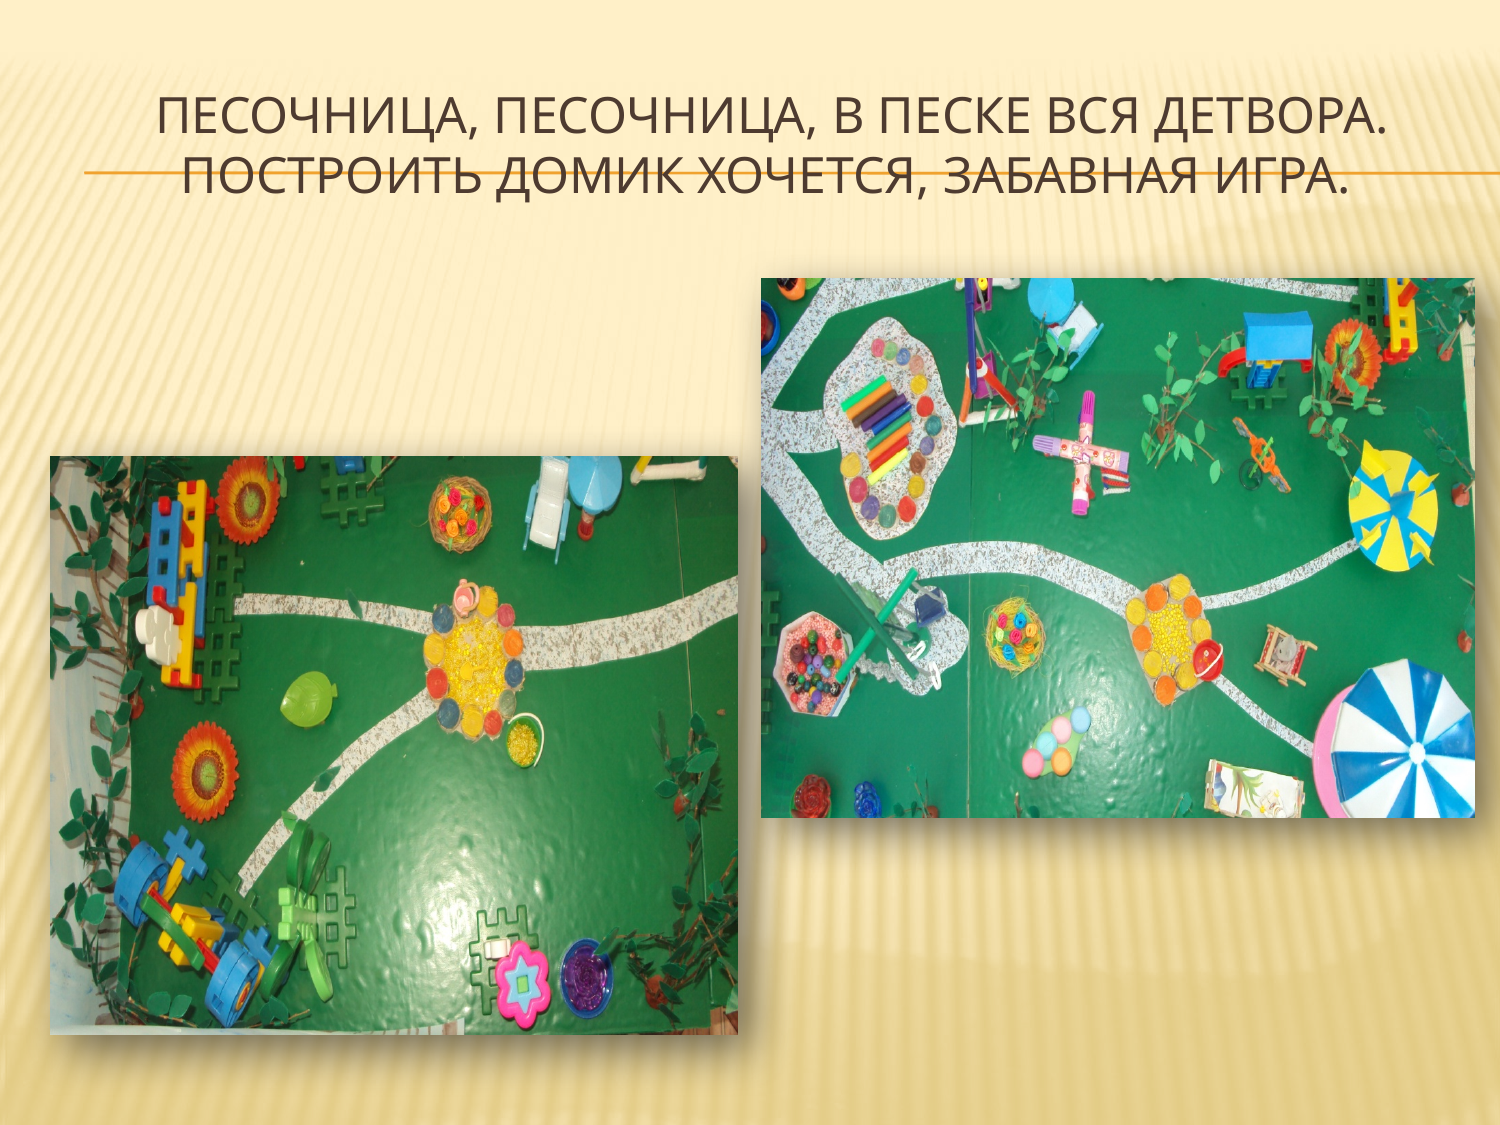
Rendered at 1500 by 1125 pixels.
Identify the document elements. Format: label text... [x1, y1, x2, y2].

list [761, 278, 1475, 818]
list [49, 455, 738, 1036]
title Песочница, песочница, В песке вся детвора. Построить домик хочется, Забавная игра. [49, 75, 1475, 213]
